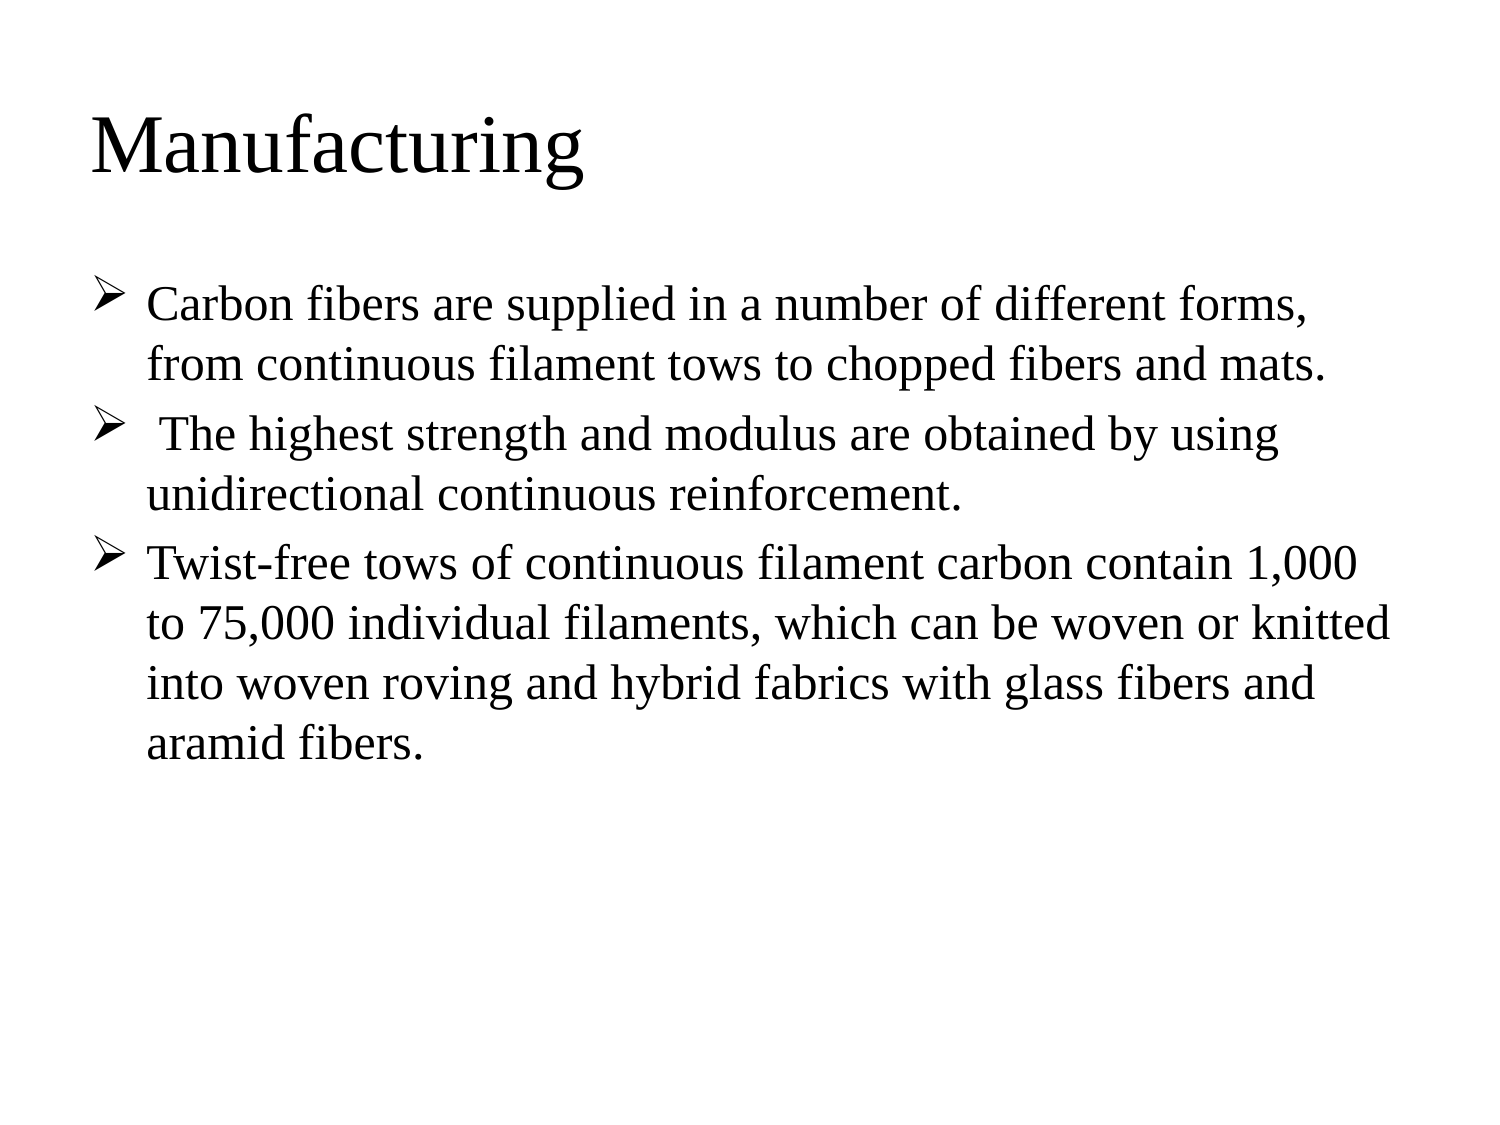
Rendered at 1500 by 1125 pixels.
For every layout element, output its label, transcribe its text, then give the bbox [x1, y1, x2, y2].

title Manufacturing [75, 45, 1425, 233]
list Carbon fibers are supplied in a number of different forms, from continuous filament tows to chopped fibers and mats. The highest strength and modulus are obtained by using unidirectional continuous reinforcement. Twist-free tows of continuous filament carbon contain 1,000 to 75,000 individual filaments, which can be woven or knitted into woven roving and hybrid fabrics with glass fibers and aramid fibers. [75, 262, 1425, 1005]
